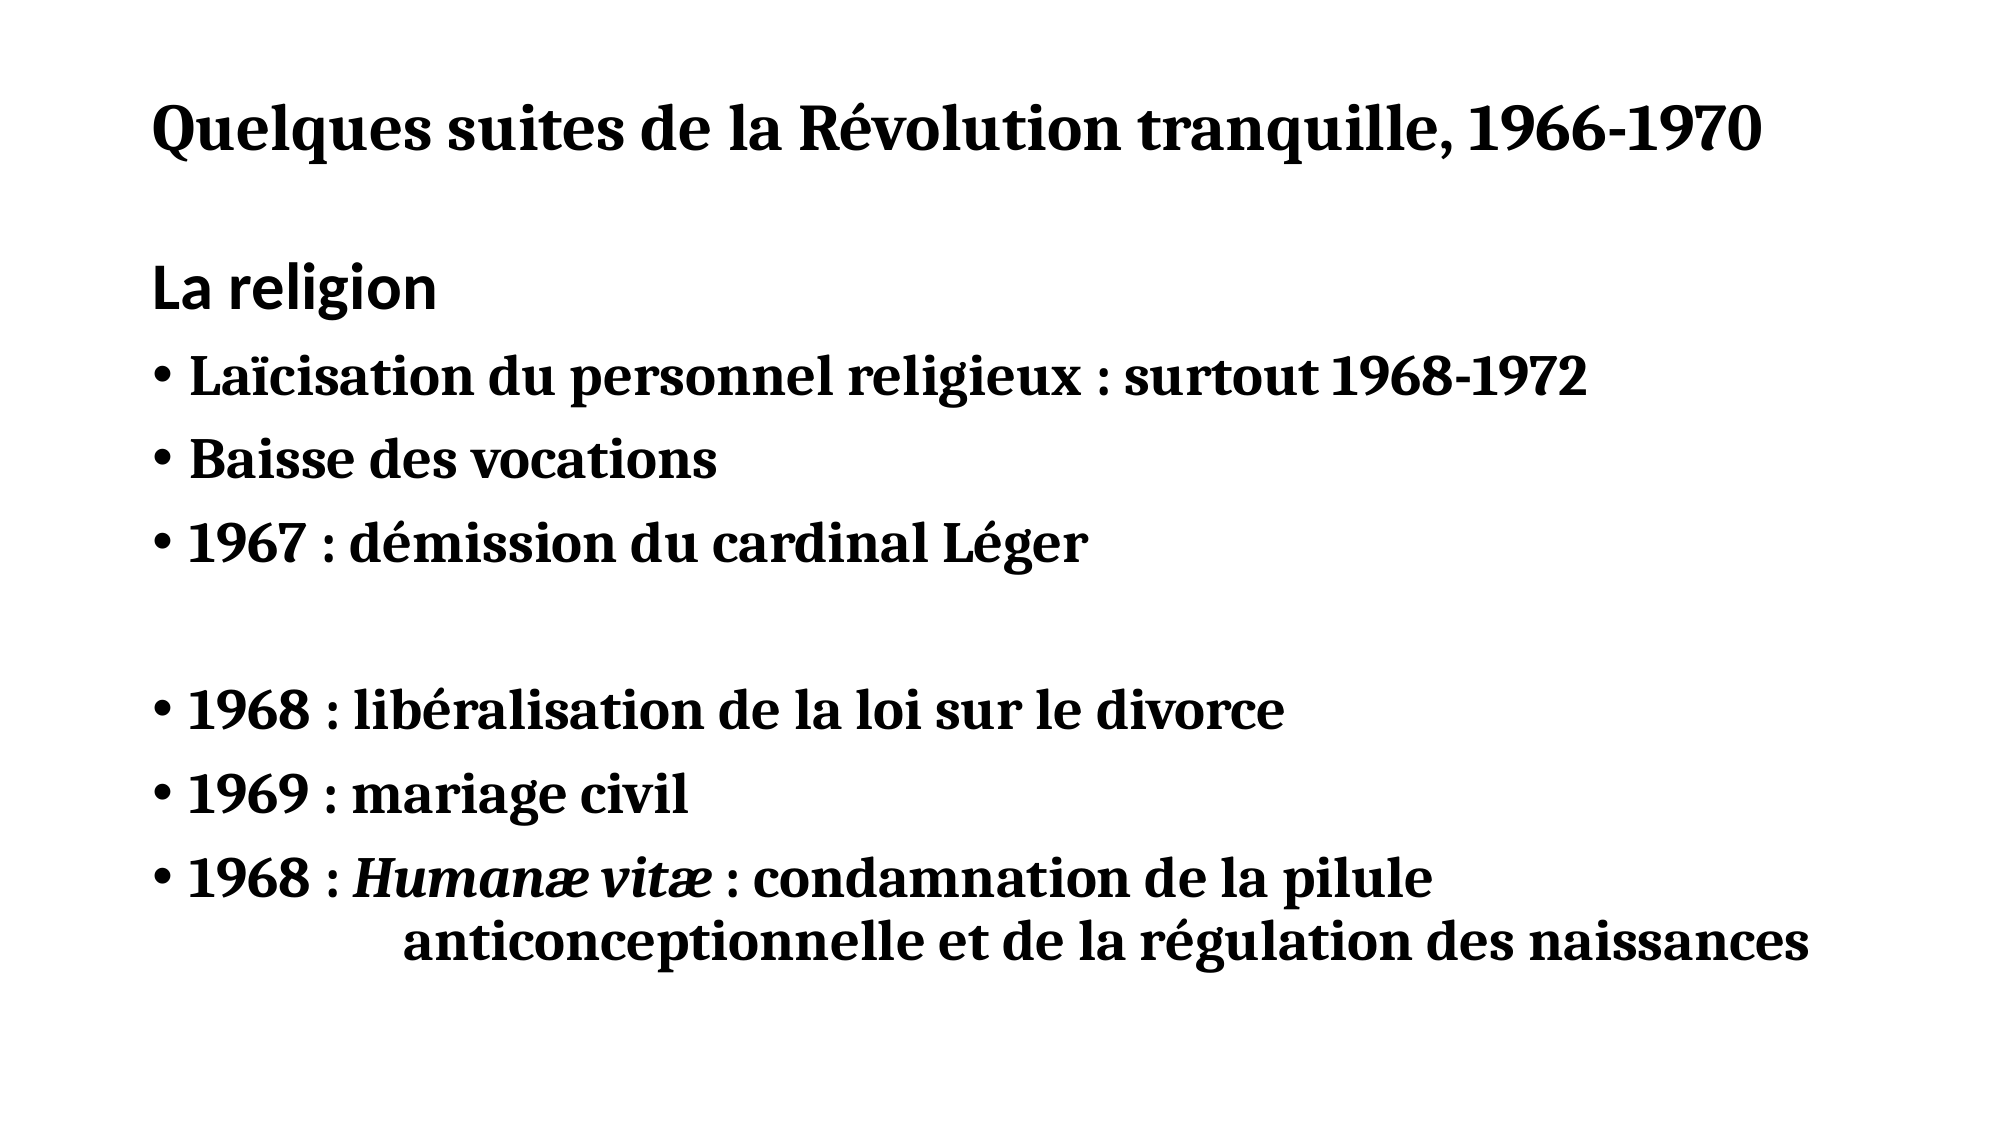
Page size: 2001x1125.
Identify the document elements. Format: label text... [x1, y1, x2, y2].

title Quelques suites de la Révolution tranquille, 1966-1970 [137, 59, 1863, 244]
list La religion Laïcisation du personnel religieux : surtout 1968-1972 Baisse des vocations 1967 : démission du cardinal Léger 1968 : libéralisation de la loi sur le divorce 1969 : mariage civil 1968 : Humanæ vitæ : condamnation de la pilule anticonceptionnelle et de la régulation des naissances [137, 244, 1863, 1066]
